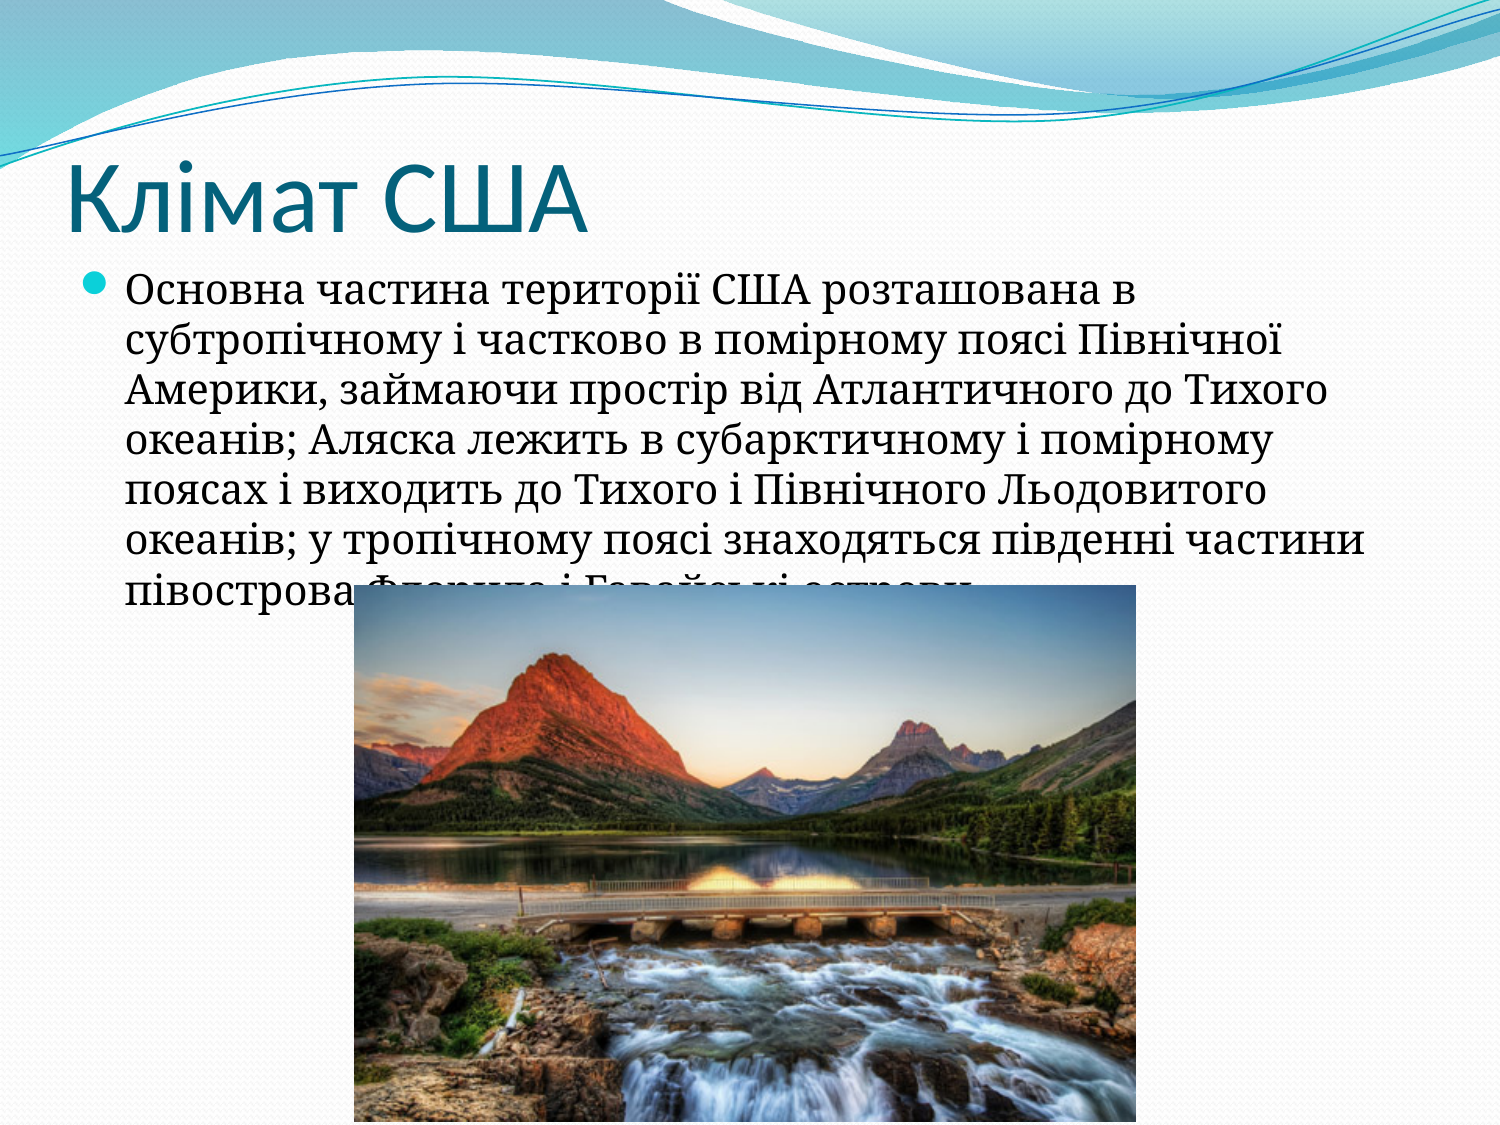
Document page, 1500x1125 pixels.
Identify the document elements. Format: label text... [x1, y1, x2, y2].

picture [353, 585, 1136, 1122]
title Клімат США [64, 66, 1415, 254]
list Основна частина території США розташована в субтропічному і частково в помірному поясі Північної Америки, займаючи простір від Атлантичного до Тихого океанів; Аляска лежить в субарктичному і помірному поясах і виходить до Тихого і Північного Льодовитого океанів; у тропічному поясі знаходяться південні частини півострова Флорида і Гавайські острови. [64, 255, 1415, 976]
